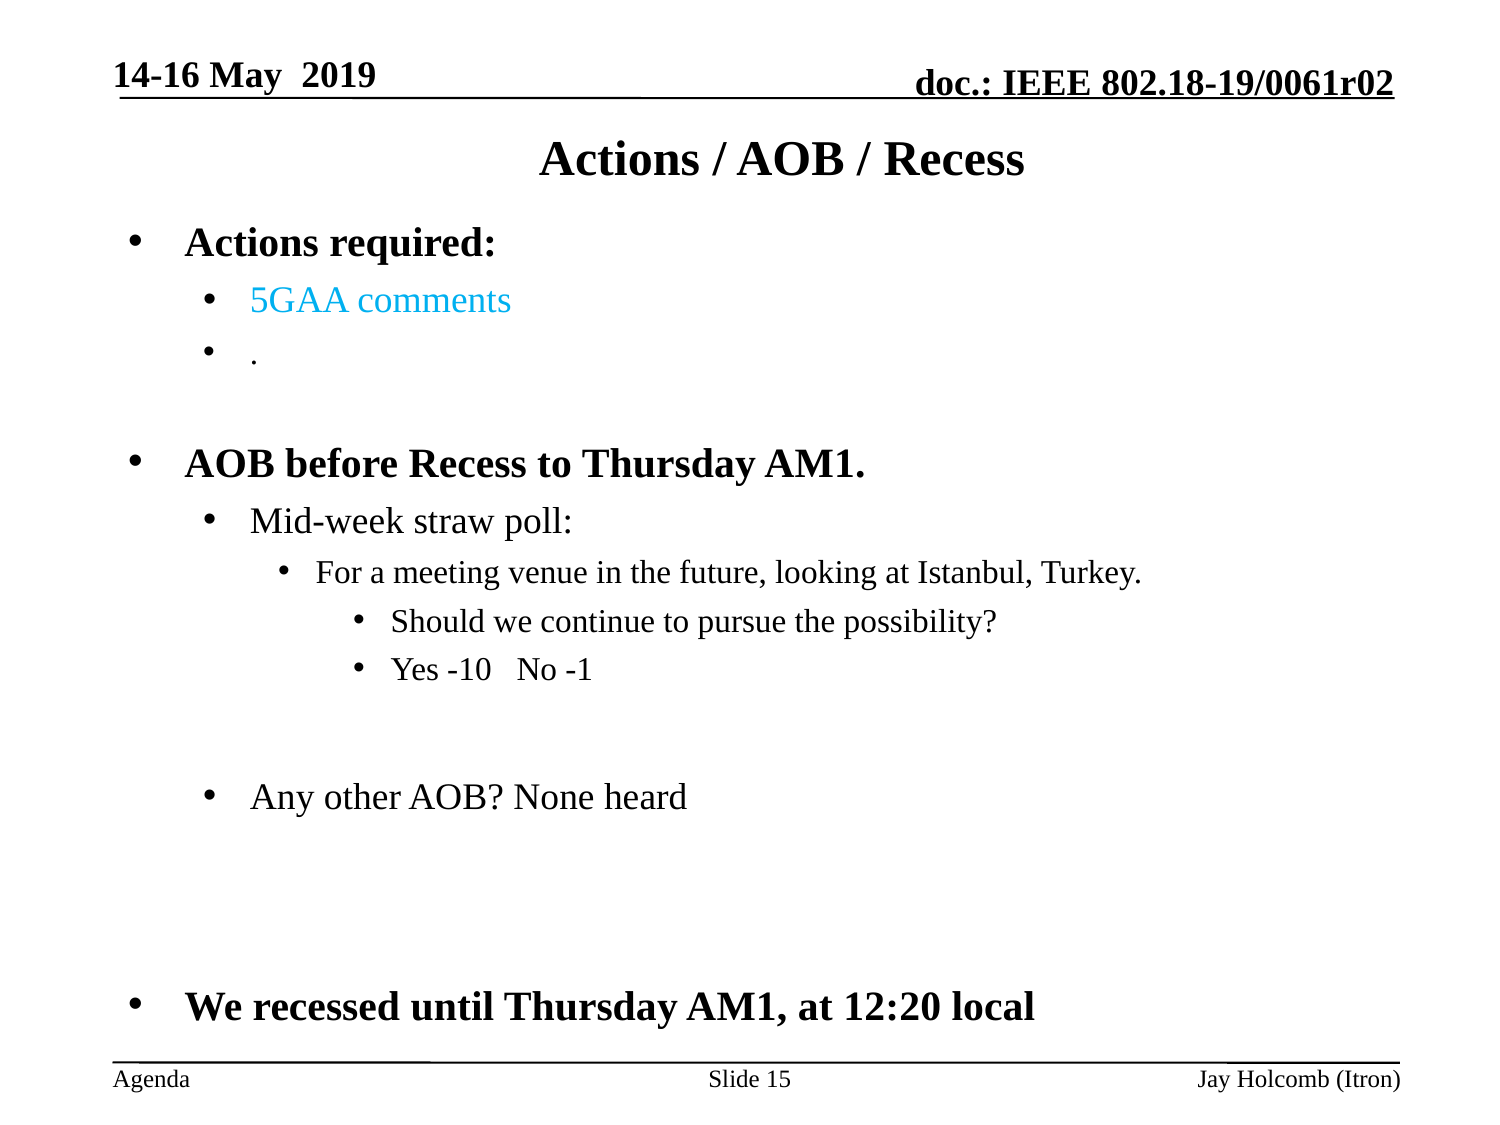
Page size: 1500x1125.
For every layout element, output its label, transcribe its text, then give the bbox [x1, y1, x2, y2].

slide_number Slide 15 [699, 1061, 800, 1123]
list Actions required: 5GAA comments . AOB before Recess to Thursday AM1. Mid-week straw poll: For a meeting venue in the future, looking at Istanbul, Turkey. Should we continue to pursue the possibility? Yes -10 No -1 Any other AOB? None heard We recessed until Thursday AM1, at 12:20 local [112, 207, 1451, 1063]
footer Jay Holcomb (Itron) [878, 1061, 1402, 1093]
title Actions / AOB / Recess [114, 103, 1451, 207]
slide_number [112, 49, 488, 95]
